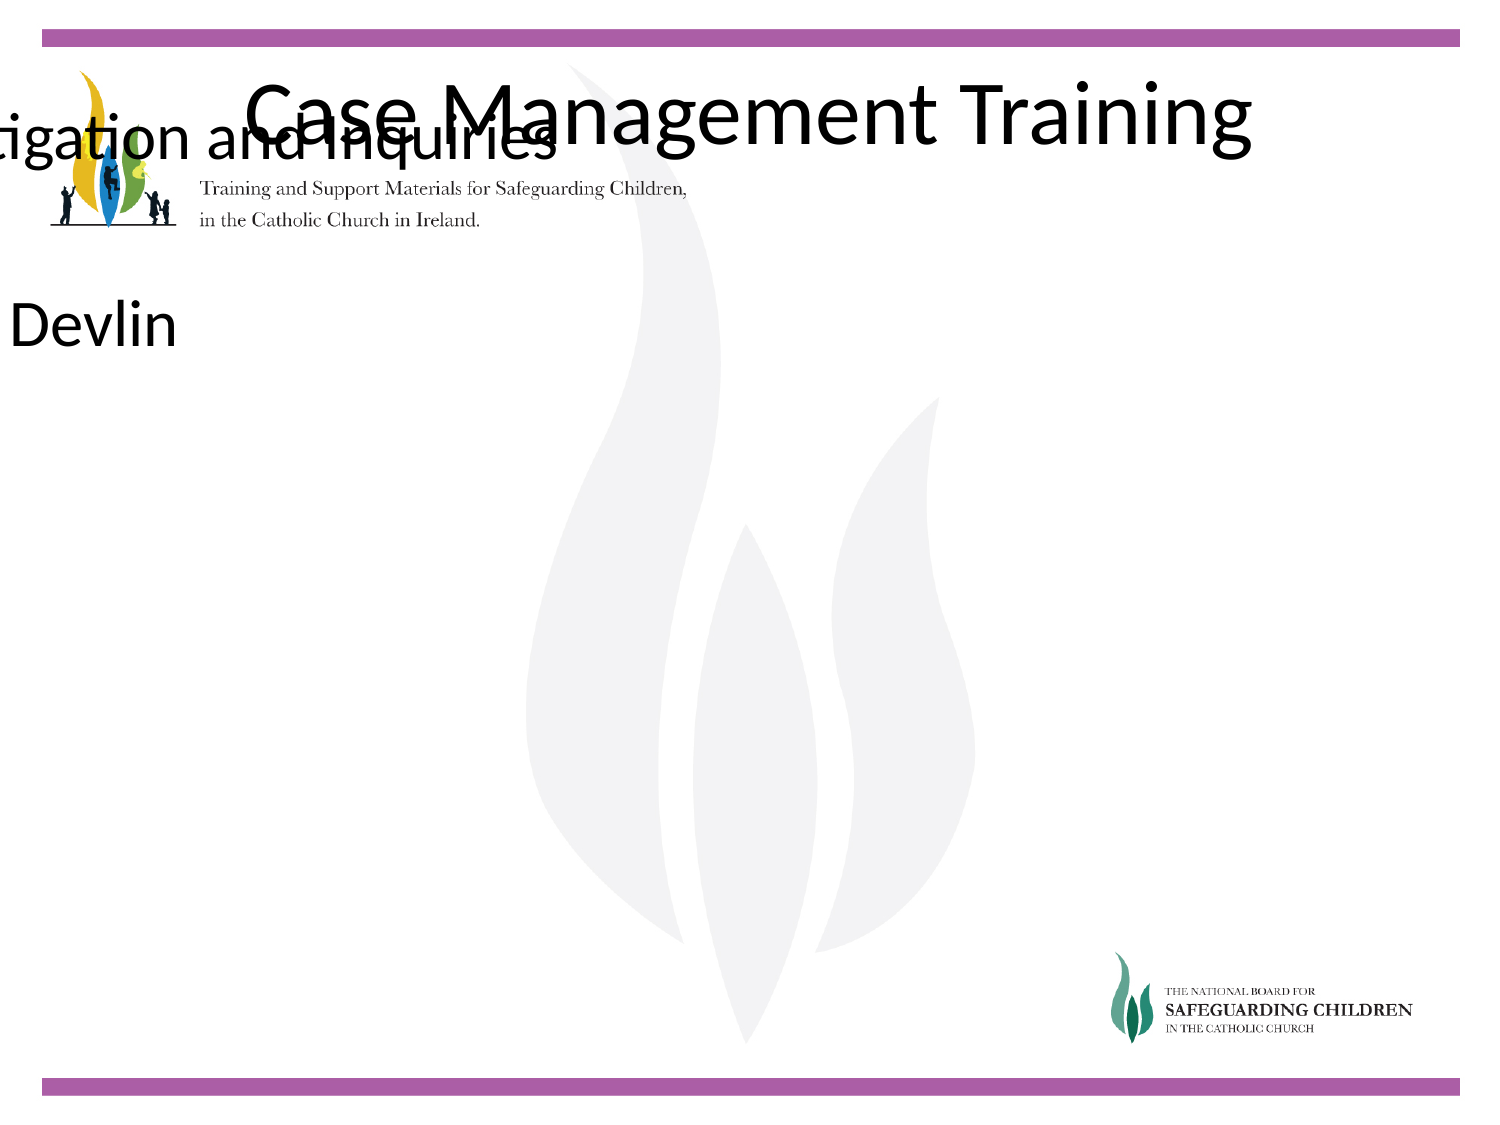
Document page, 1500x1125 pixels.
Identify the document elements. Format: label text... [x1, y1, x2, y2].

title Case Management Training [75, 45, 1425, 233]
picture [0, 0, 1500, 1125]
